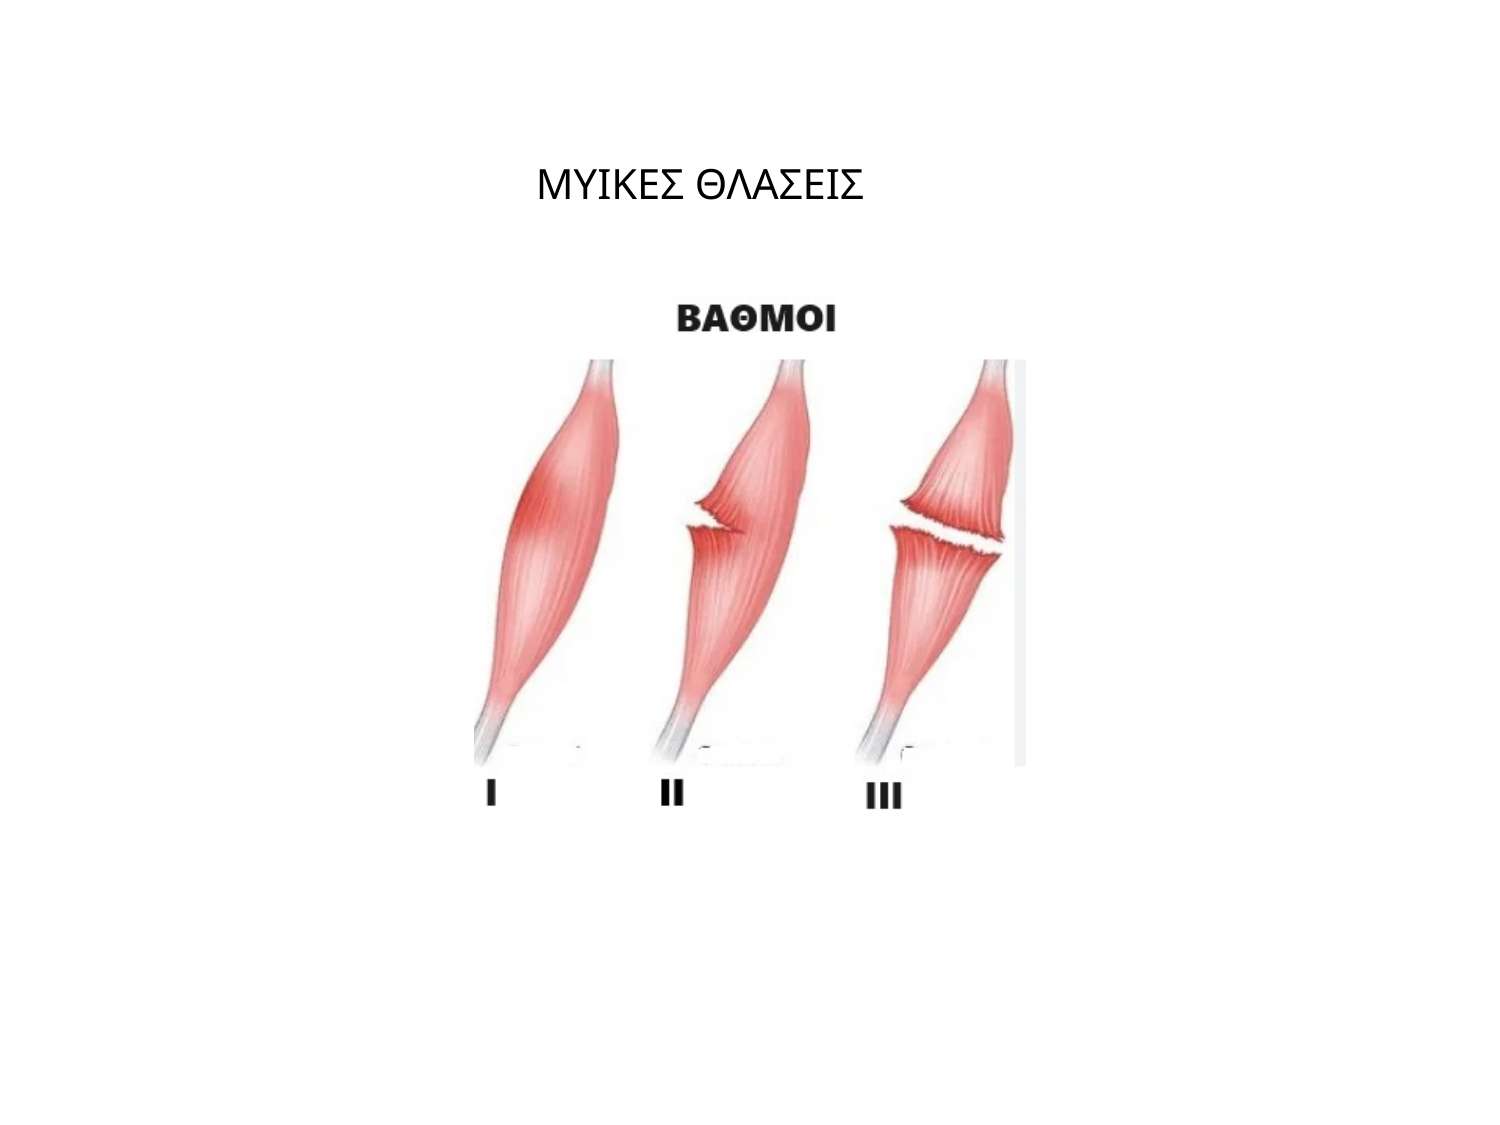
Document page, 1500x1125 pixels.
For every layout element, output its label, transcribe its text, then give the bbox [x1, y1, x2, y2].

picture [473, 283, 1026, 842]
text_box ΜΥΙΚΕΣ ΘΛΑΣΕΙΣ [137, 149, 1263, 215]
